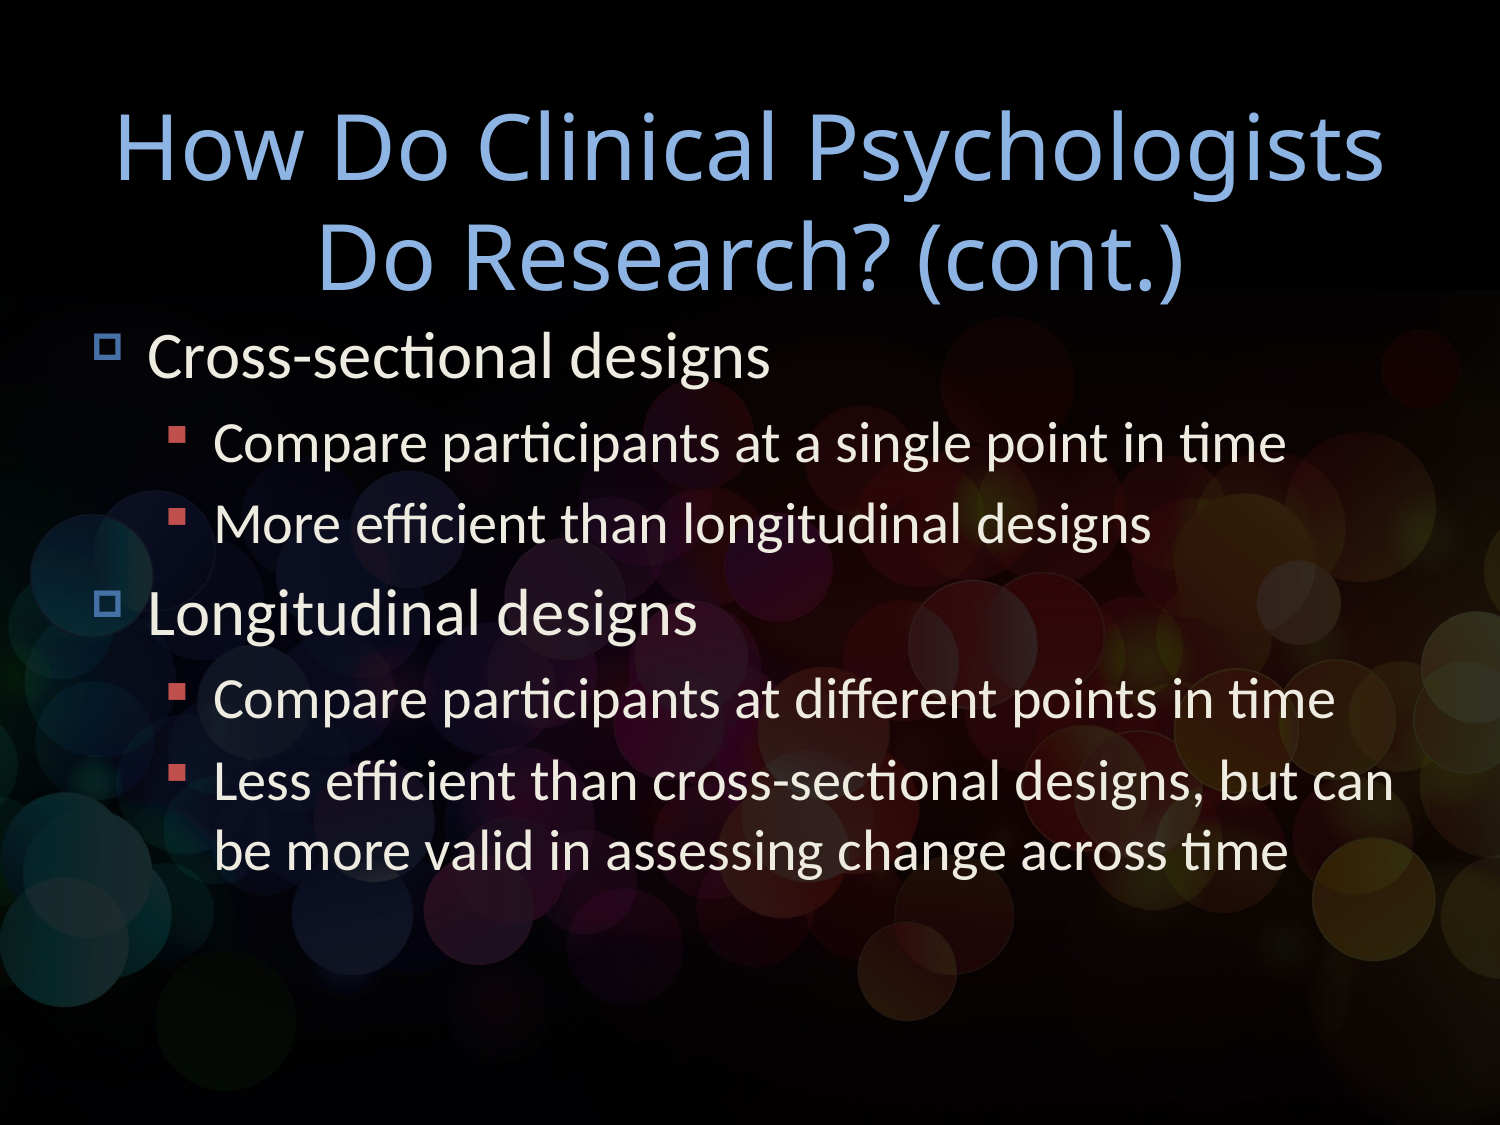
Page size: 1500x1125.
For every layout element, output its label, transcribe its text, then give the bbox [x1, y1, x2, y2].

list Cross-sectional designs Compare participants at a single point in time More efficient than longitudinal designs Longitudinal designs Compare participants at different points in time Less efficient than cross-sectional designs, but can be more valid in assessing change across time [76, 304, 1430, 1032]
picture [0, 0, 1500, 1125]
title How Do Clinical Psychologists Do Research? (cont.) [75, 105, 1425, 293]
